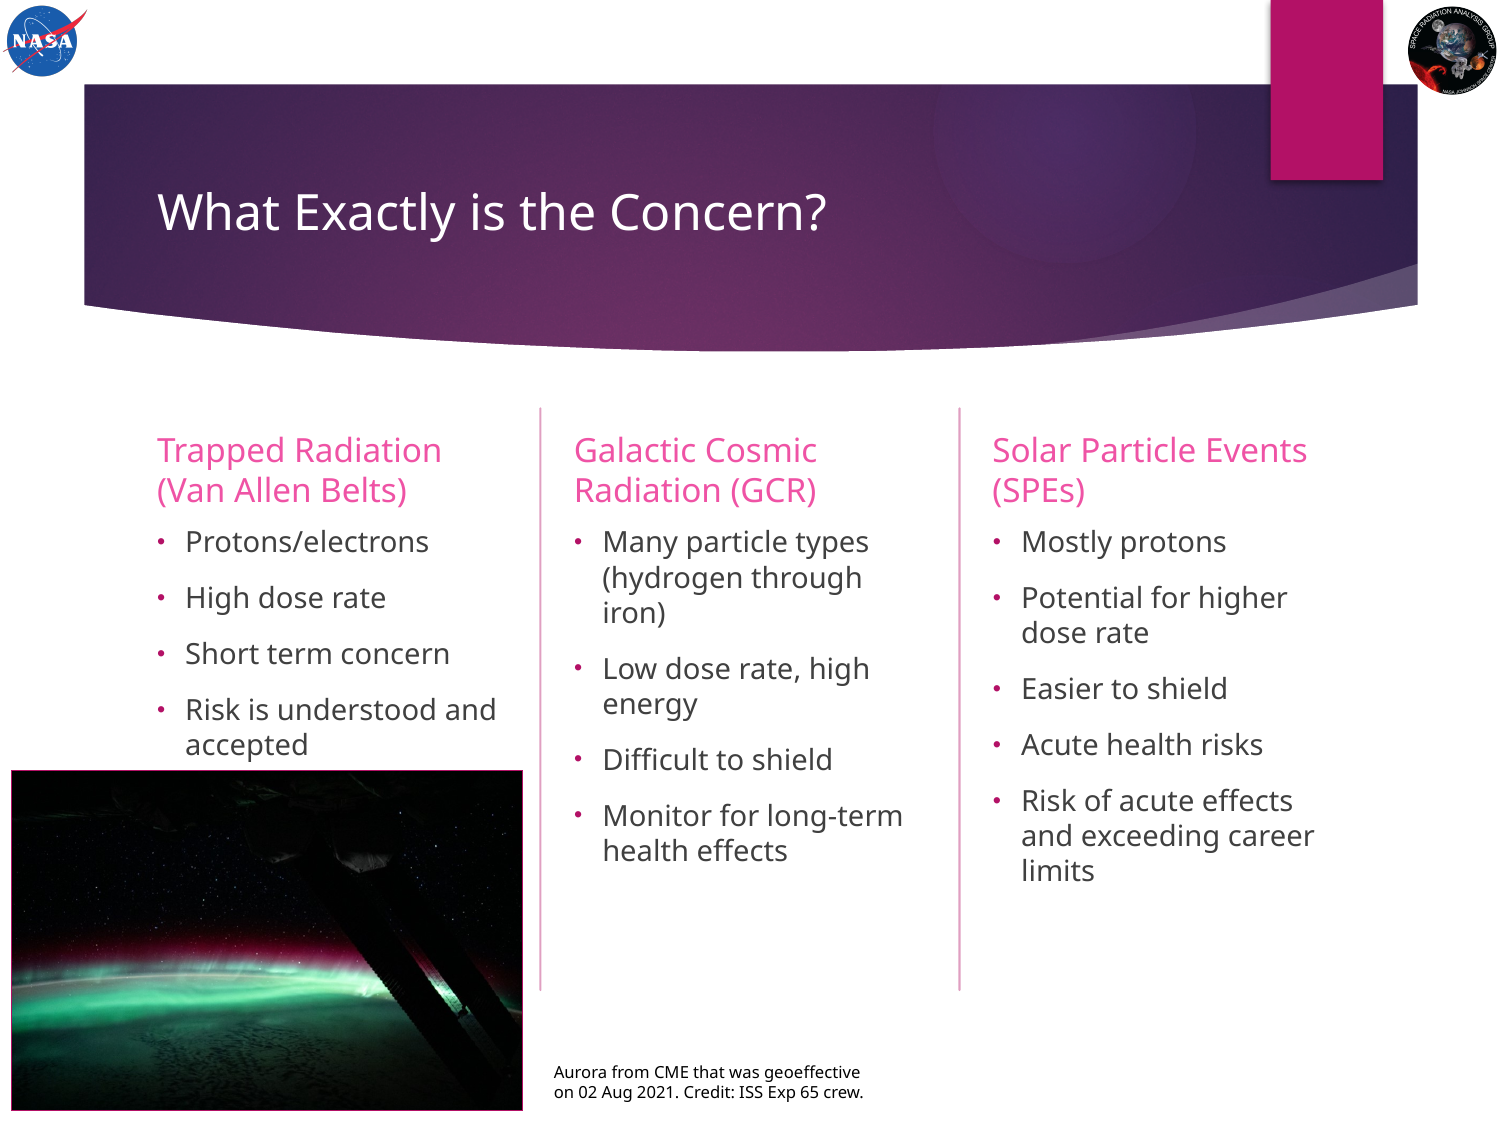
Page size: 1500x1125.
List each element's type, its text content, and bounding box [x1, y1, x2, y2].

picture [1405, 0, 1500, 102]
list Protons/electrons High dose rate Short term concern Risk is understood and accepted [142, 516, 522, 769]
list Many particle types (hydrogen through iron) Low dose rate, high energy Difficult to shield Monitor for long-term health effects [559, 516, 940, 991]
list Mostly protons Potential for higher dose rate Easier to shield Acute health risks Risk of acute effects and exceeding career limits [977, 516, 1358, 991]
list Galactic Cosmic Radiation (GCR) [558, 408, 939, 517]
text_box Aurora from CME that was geoeffective on 02 Aug 2021. Credit: ISS Exp 65 crew. [538, 1055, 901, 1110]
title What Exactly is the Concern? [142, 152, 1196, 269]
list Solar Particle Events (SPEs) [977, 408, 1358, 516]
list Trapped Radiation (Van Allen Belts) [142, 408, 522, 516]
picture [2, 5, 88, 77]
picture [11, 770, 523, 1111]
